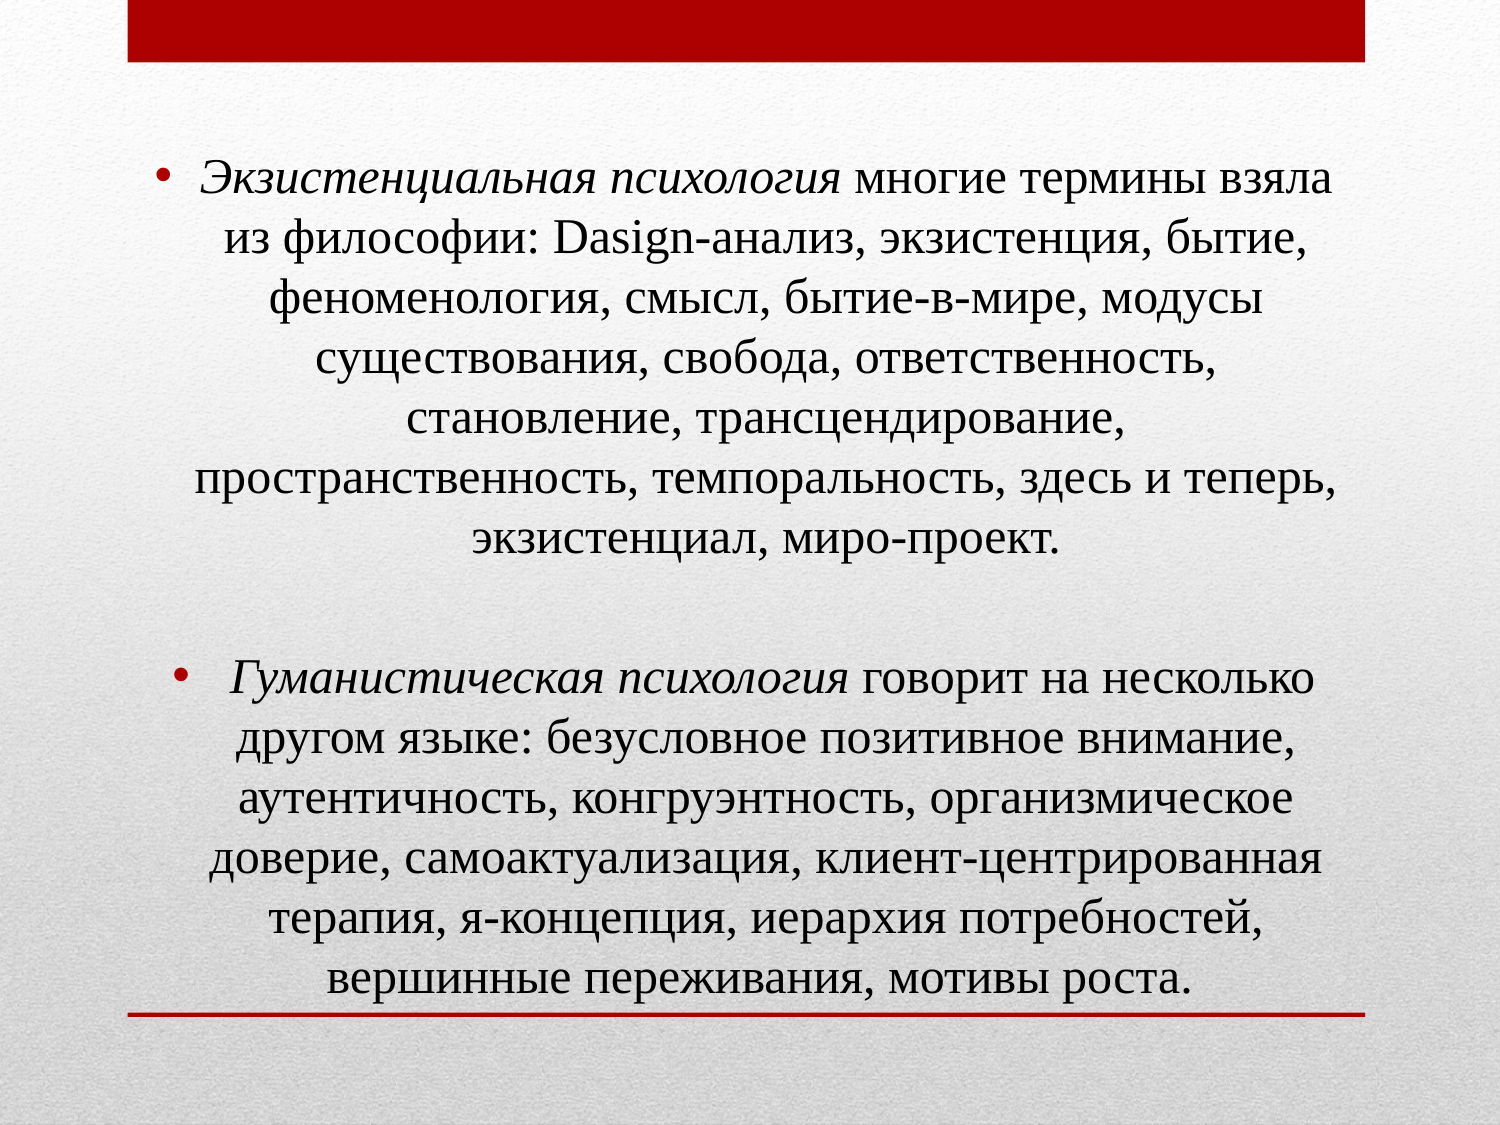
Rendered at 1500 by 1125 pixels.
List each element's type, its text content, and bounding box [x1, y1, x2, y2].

list Экзистенциальная психология многие термины взяла из философии: Dasign-анализ, экзистенция, бытие, феноменология, смысл, бытие-в-мире, модусы существования, свобода, ответственность, становление, трансцендирование, пространственность, темпоральность, здесь и теперь, экзистенциал, миро-проект. Гуманистическая психология говорит на несколько другом языке: безусловное позитивное внимание, аутентичность, конгруэнтность, организмическое доверие, самоактуализация, клиент-центрированная терапия, я-концепция, иерархия потребностей, вершинные переживания, мотивы роста. [124, 136, 1363, 941]
